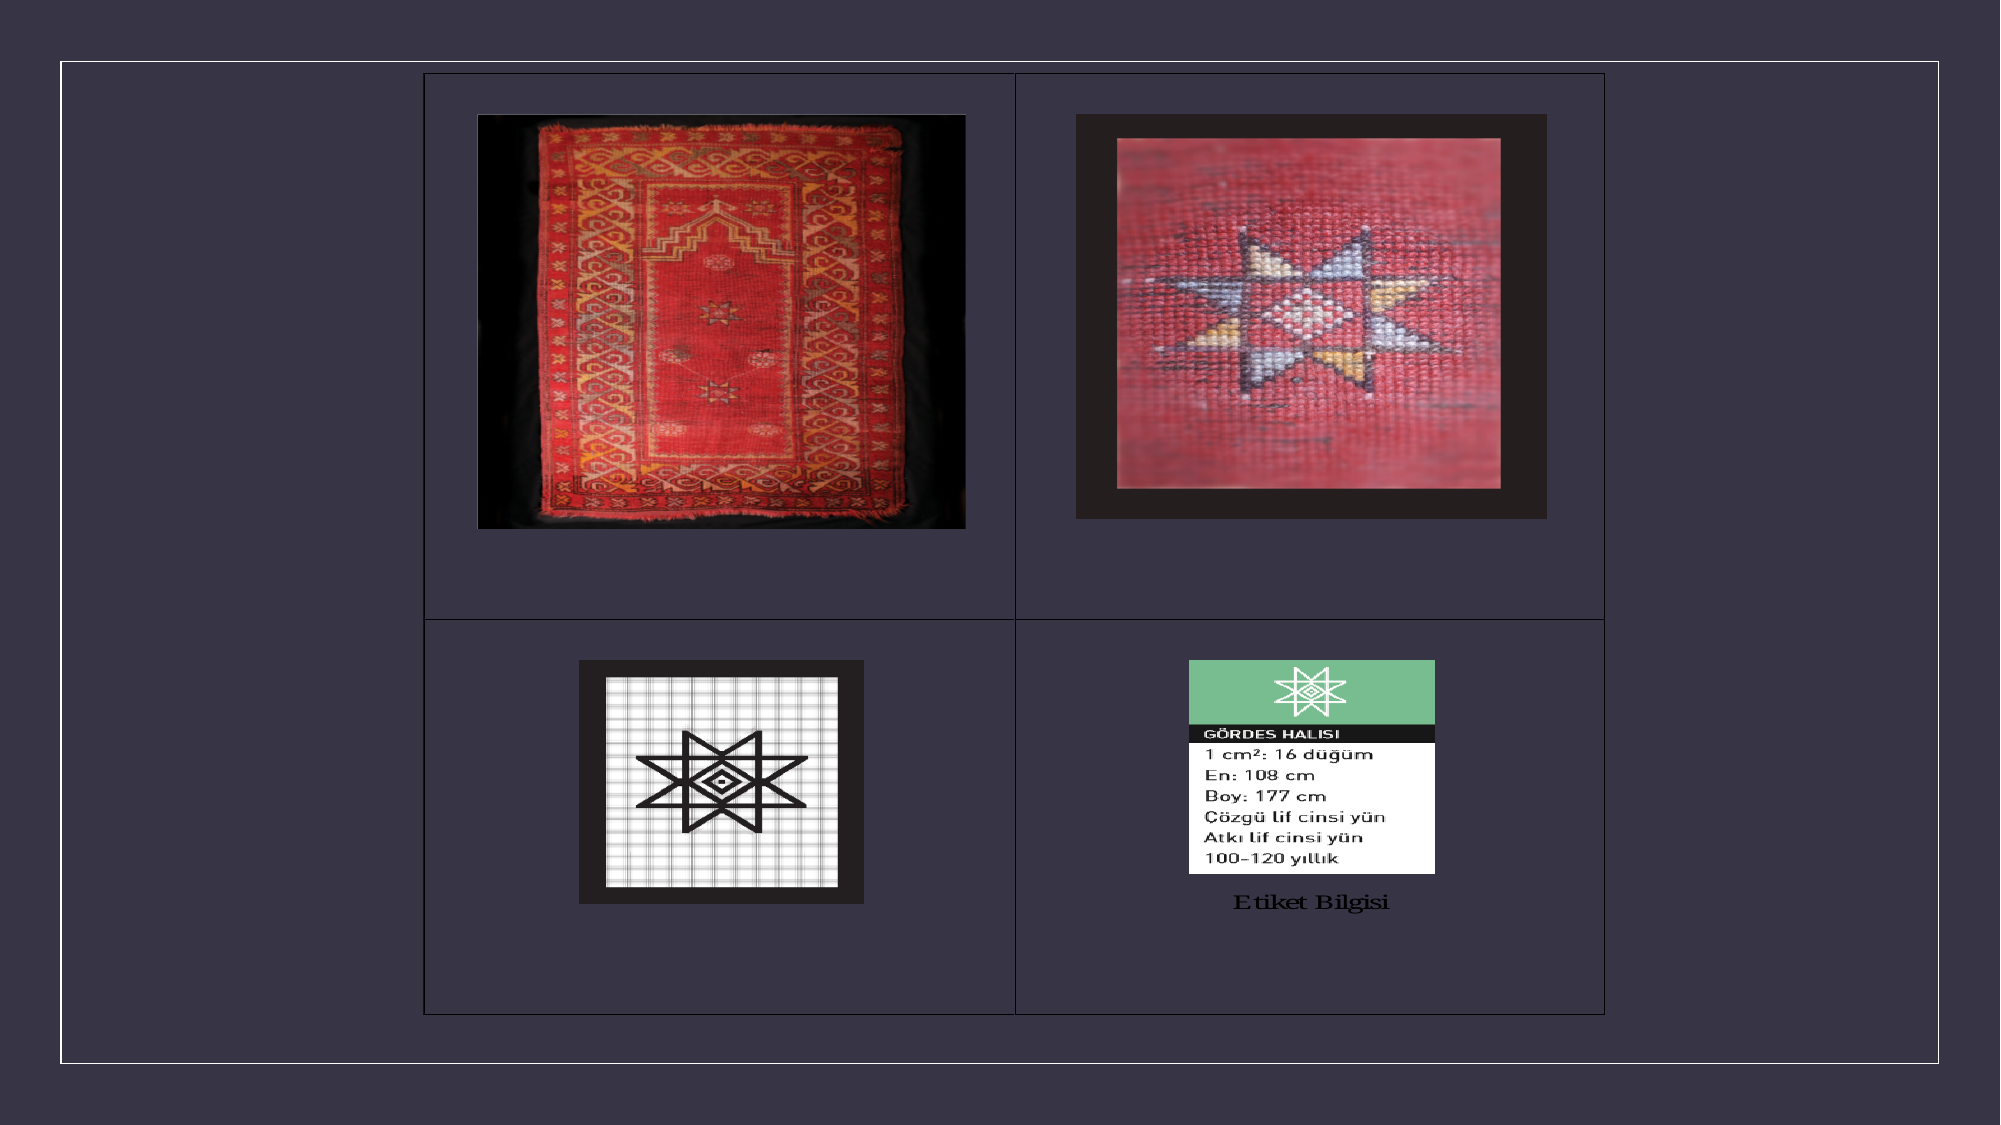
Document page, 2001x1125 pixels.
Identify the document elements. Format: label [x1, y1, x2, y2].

list [423, 73, 1607, 1055]
